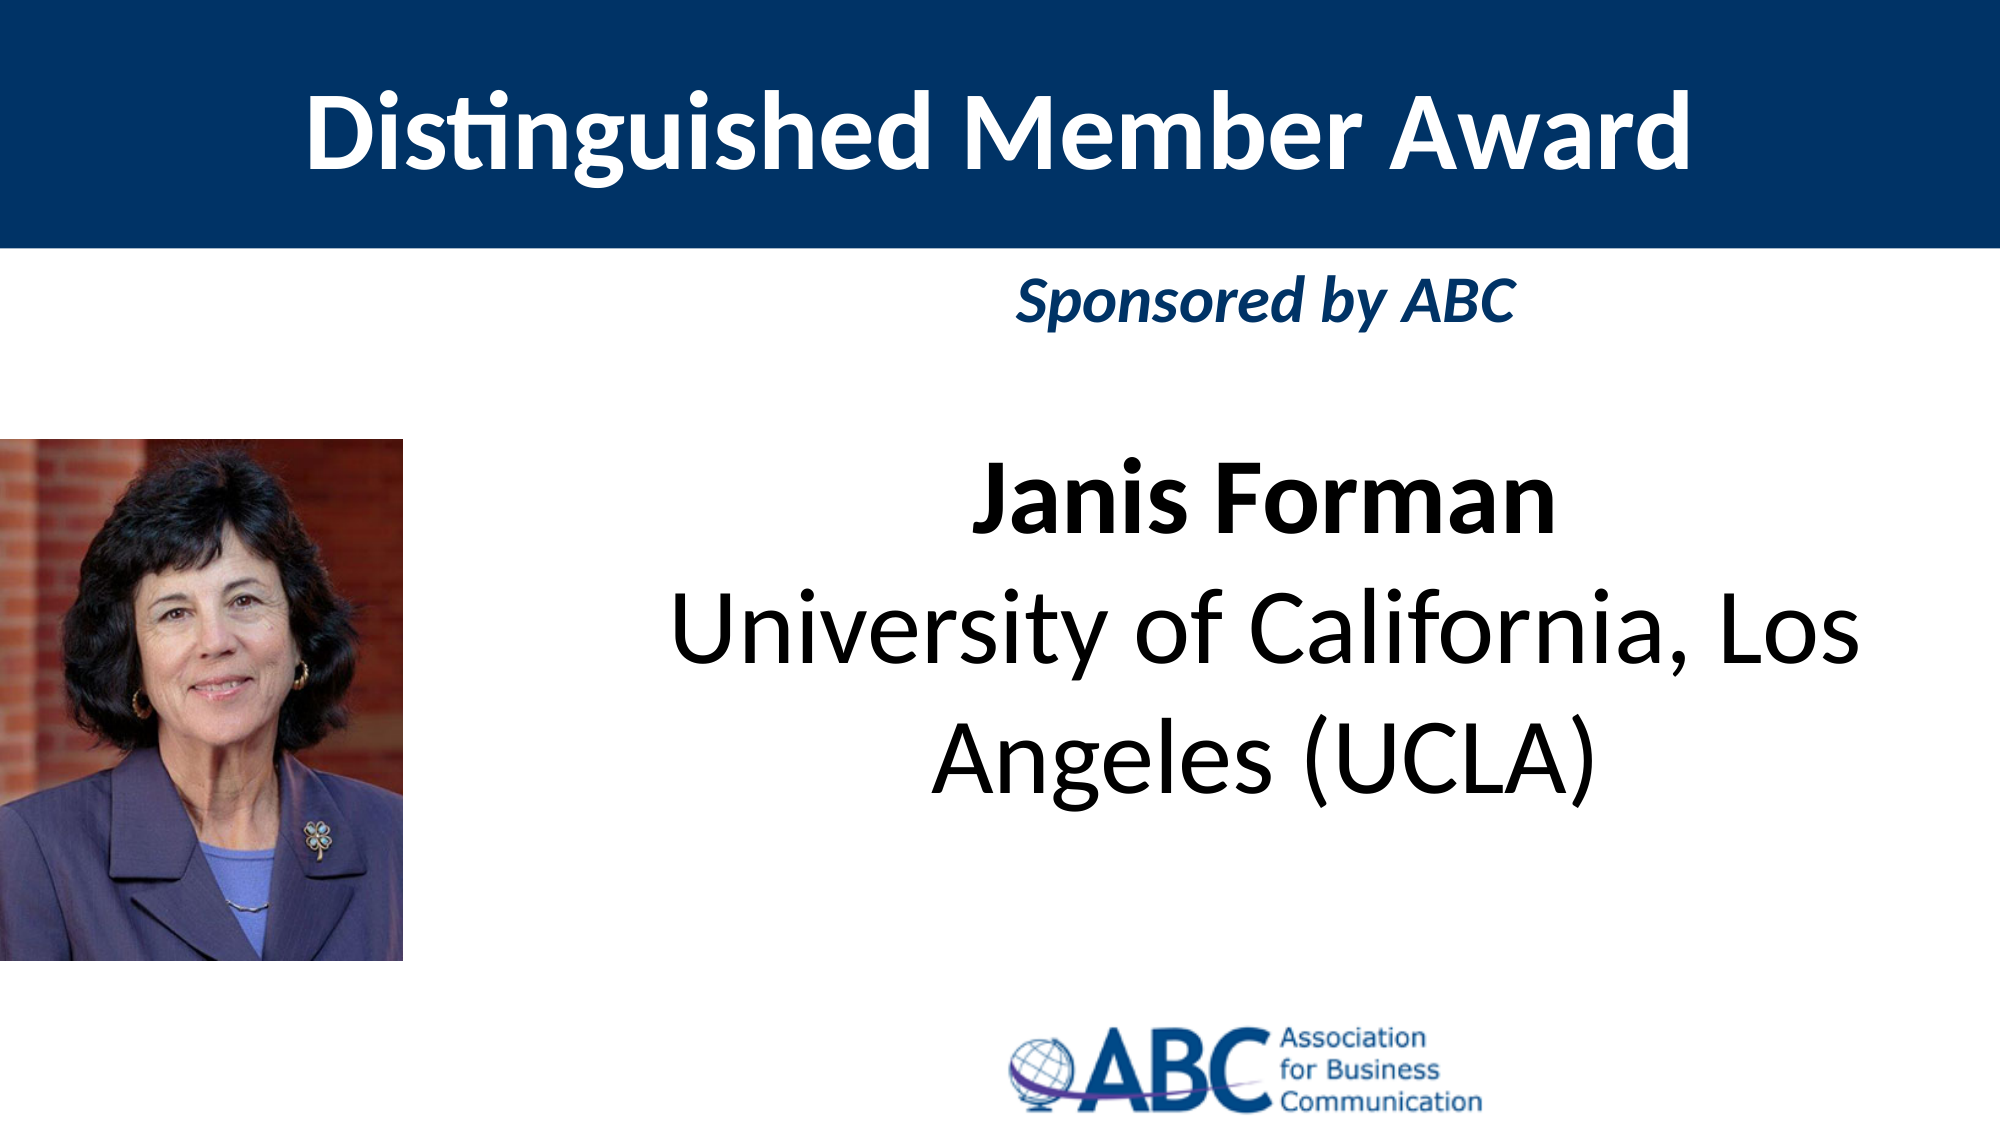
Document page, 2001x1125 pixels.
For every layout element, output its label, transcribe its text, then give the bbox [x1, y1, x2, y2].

text_box Sponsored by ABC Janis Forman University of California, Los Angeles (UCLA) [531, 248, 2000, 977]
picture [0, 439, 403, 961]
picture [999, 1016, 1496, 1125]
text_box Distinguished Member Award [0, 0, 2000, 249]
